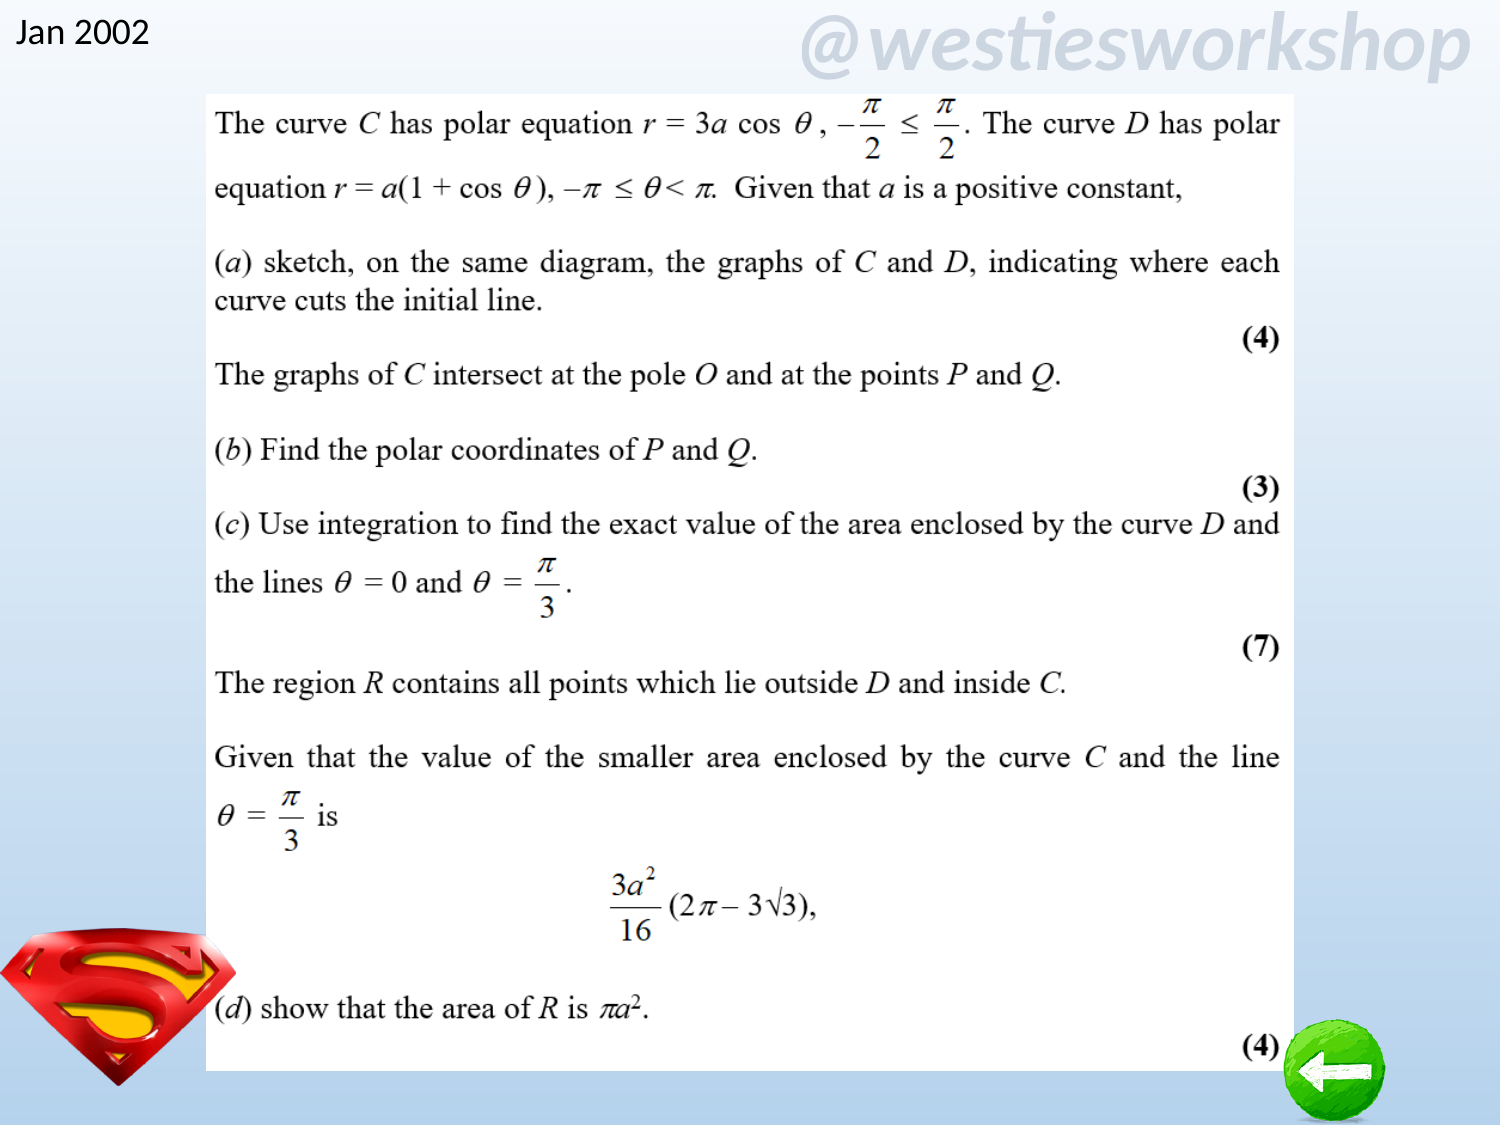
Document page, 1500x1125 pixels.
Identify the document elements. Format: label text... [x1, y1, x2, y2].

picture [0, 94, 1387, 1125]
text_box Jan 2002 [1, 0, 165, 60]
